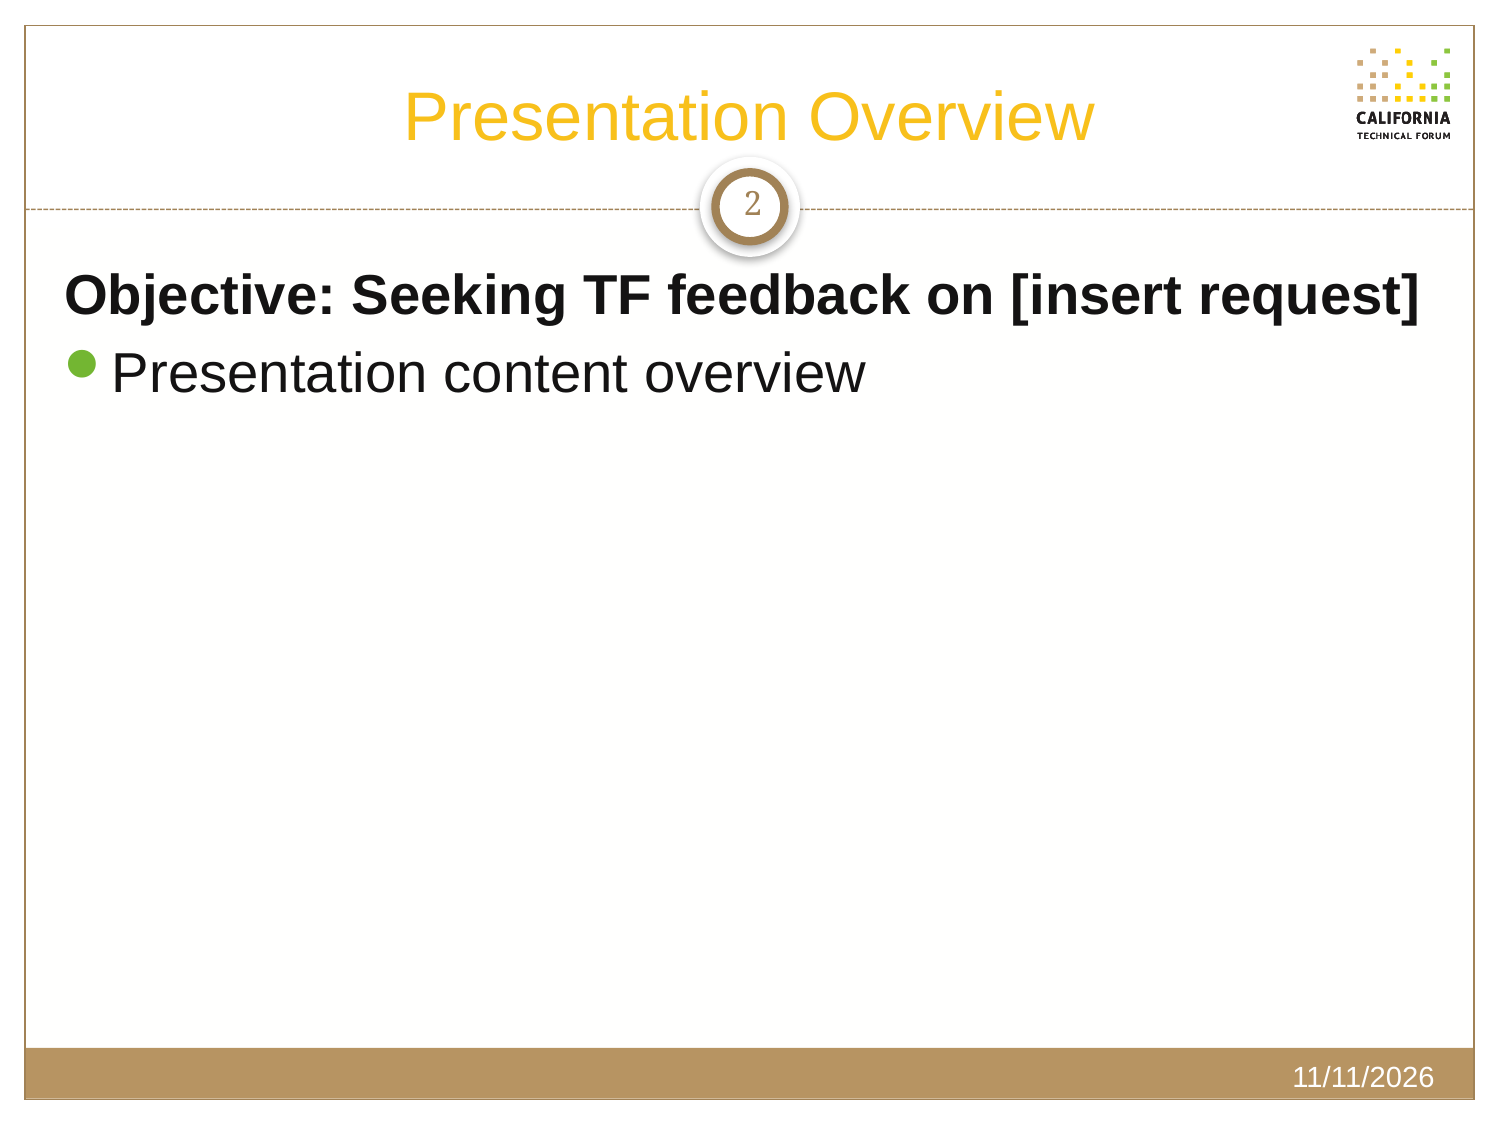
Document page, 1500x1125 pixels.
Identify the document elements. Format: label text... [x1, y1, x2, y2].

picture [1299, 24, 1500, 163]
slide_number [950, 1050, 1450, 1111]
title Presentation Overview [49, 37, 1450, 162]
slide_number 2 [715, 168, 791, 241]
list Objective: Seeking TF feedback on [insert request] Presentation content overview [49, 250, 1445, 1001]
